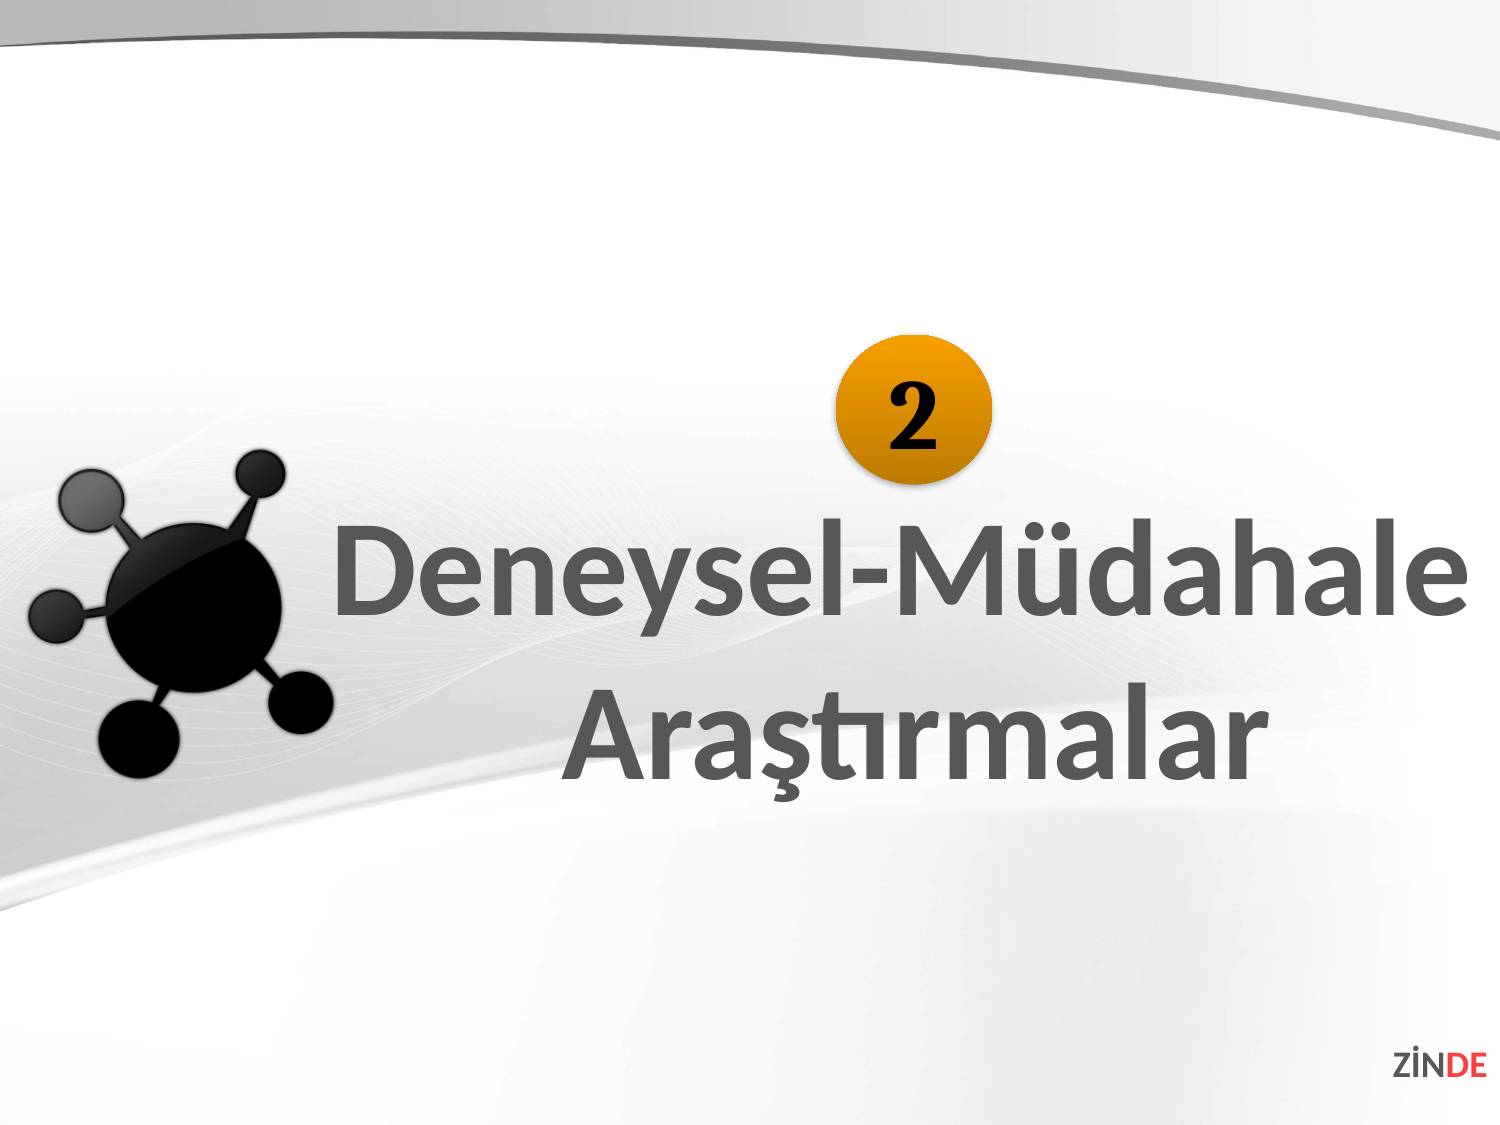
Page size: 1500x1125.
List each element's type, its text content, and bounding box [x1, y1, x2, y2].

text_box ZİNDE [1379, 1040, 1488, 1125]
picture [0, 0, 1500, 1125]
text_box Deneysel-Müdahale Araştırmalar [481, 514, 1347, 771]
text_box 2 [835, 334, 993, 485]
